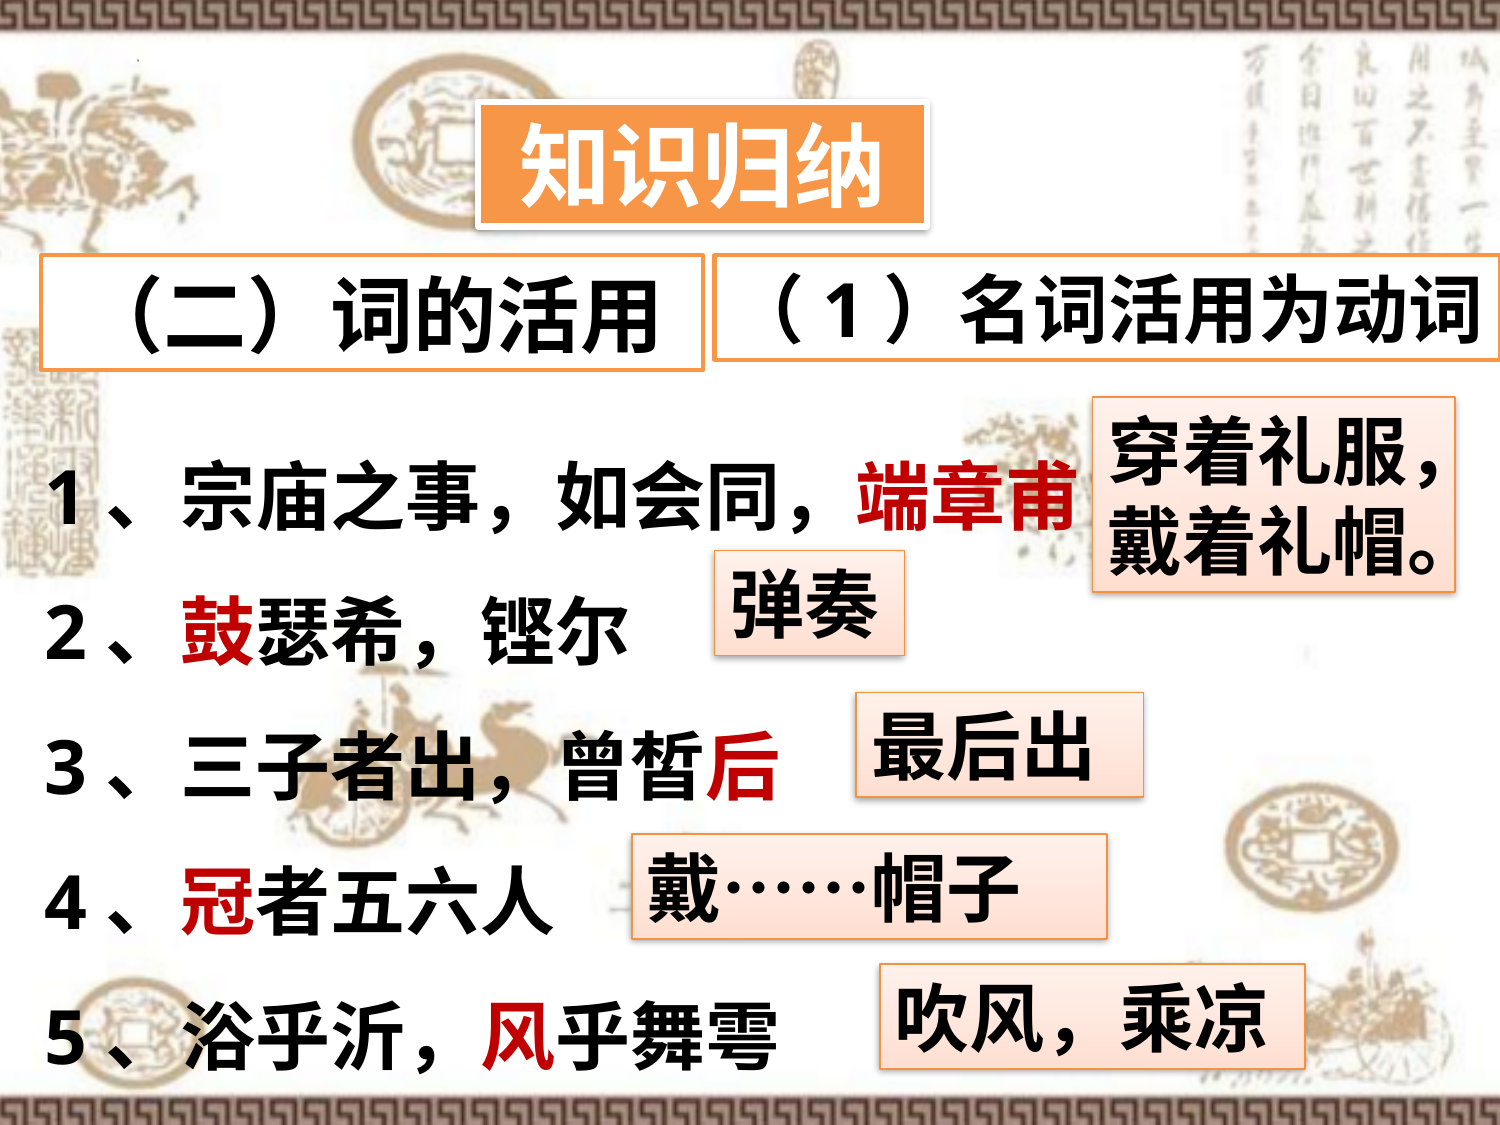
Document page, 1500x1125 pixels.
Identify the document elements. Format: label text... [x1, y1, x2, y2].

text_box 戴……帽子 [631, 833, 1108, 940]
text_box 最后出 [855, 692, 1144, 798]
text_box 穿着礼服，戴着礼帽。 [1092, 396, 1456, 593]
text_box （1）名词活用为动词 [712, 253, 1500, 362]
text_box 吹风，乘凉 [879, 963, 1306, 1070]
text_box 弹奏 [714, 550, 905, 656]
text_box 知识归纳 [475, 99, 930, 230]
picture [0, 0, 1500, 1125]
text_box 1、宗庙之事，如会同，端章甫 2、鼓瑟希，铿尔 3、三子者出，曾皙后 4、冠者五六人 5、浴乎沂，风乎舞雩 [29, 397, 1105, 1087]
text_box （二）词的活用 [39, 253, 705, 372]
